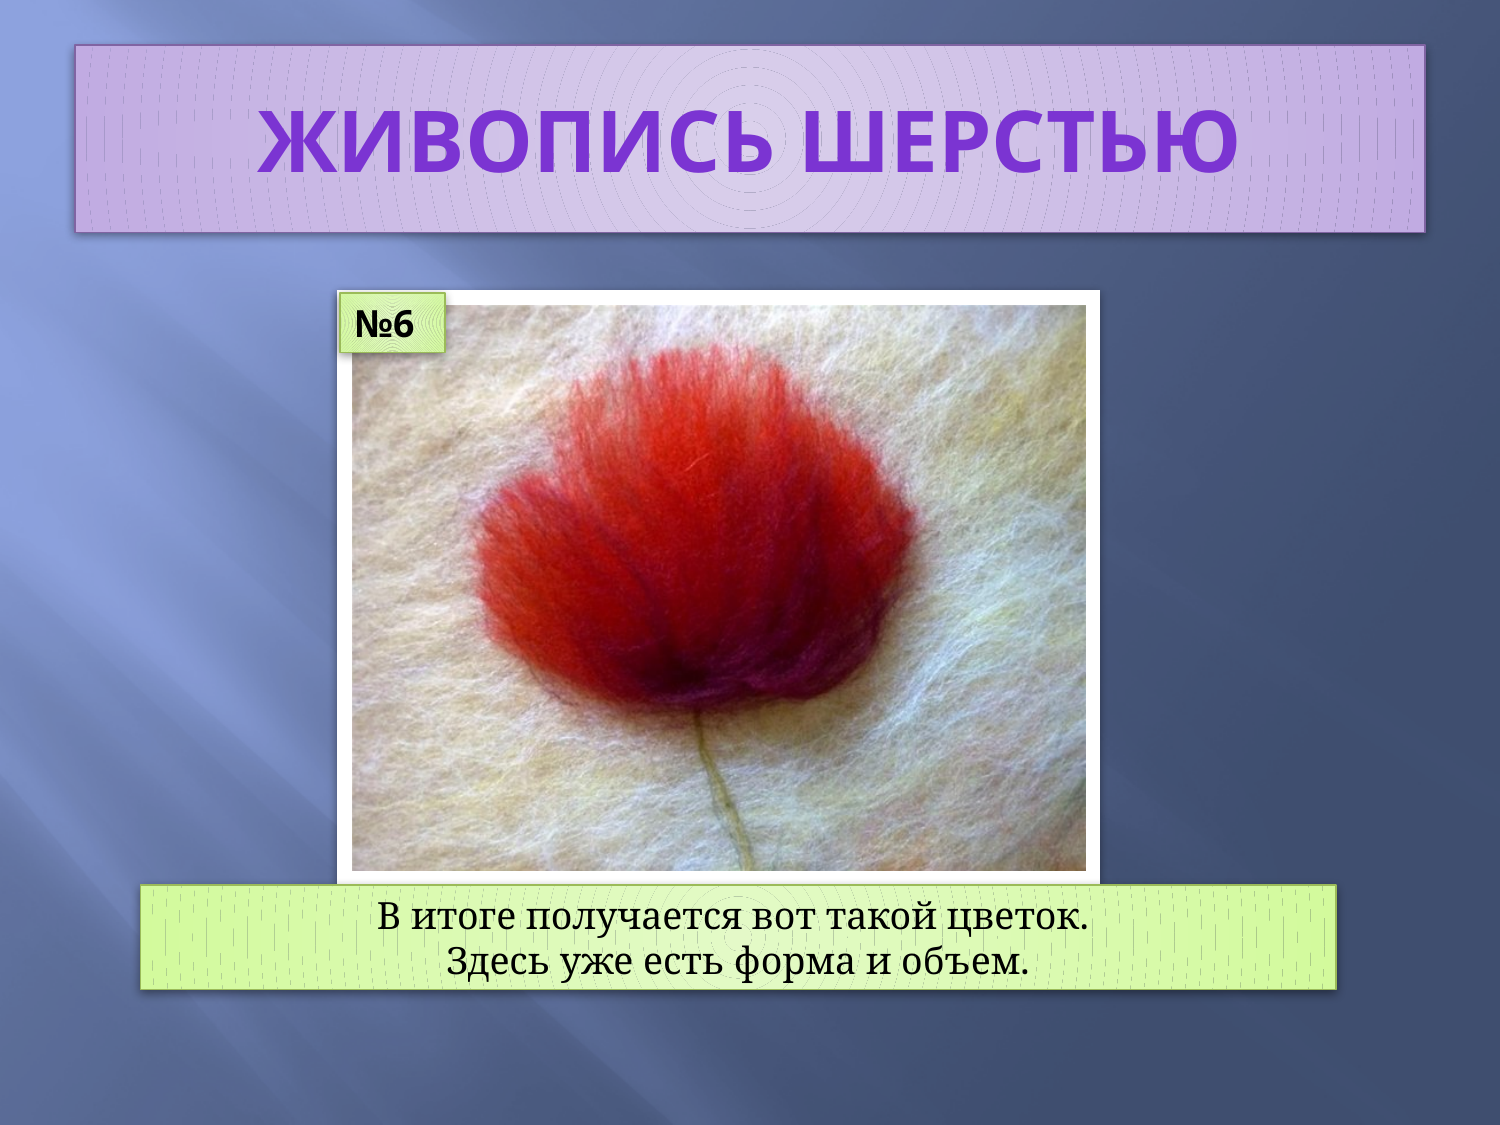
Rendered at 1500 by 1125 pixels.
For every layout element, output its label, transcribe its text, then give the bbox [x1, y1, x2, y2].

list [351, 304, 1087, 872]
text_box В итоге получается вот такой цветок. Здесь уже есть форма и объем. [140, 884, 1337, 990]
title Живопись шерстью [74, 44, 1426, 233]
text_box №6 [339, 292, 446, 353]
